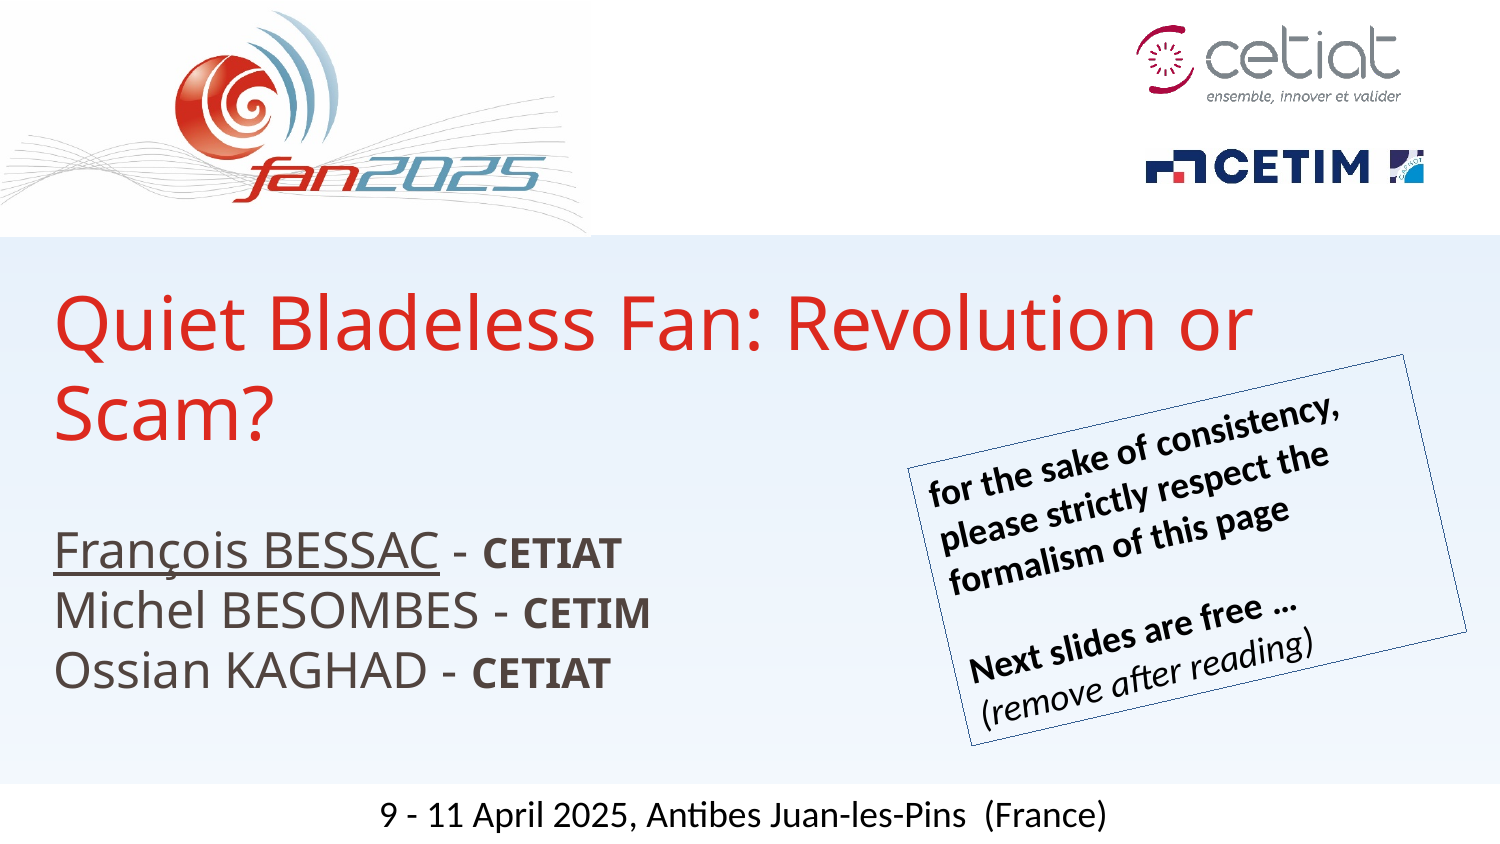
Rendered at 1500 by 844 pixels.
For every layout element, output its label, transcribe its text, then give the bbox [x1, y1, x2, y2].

text_box Quiet Bladeless Fan: Revolution or Scam? [53, 275, 1436, 456]
text_box 9 - 11 April 2025, Antibes Juan-les-Pins (France) [341, 783, 1123, 843]
text_box François BESSAC - CETIAT Michel BESOMBES - CETIM Ossian KAGHAD - CETIAT [53, 518, 804, 699]
picture [0, 1, 592, 237]
picture [1145, 148, 1424, 184]
text_box [0, 234, 1500, 785]
text_box for the sake of consistency, please strictly respect the formalism of this page Next slides are free … (remove after reading) [907, 354, 1467, 746]
picture [1104, 11, 1433, 121]
